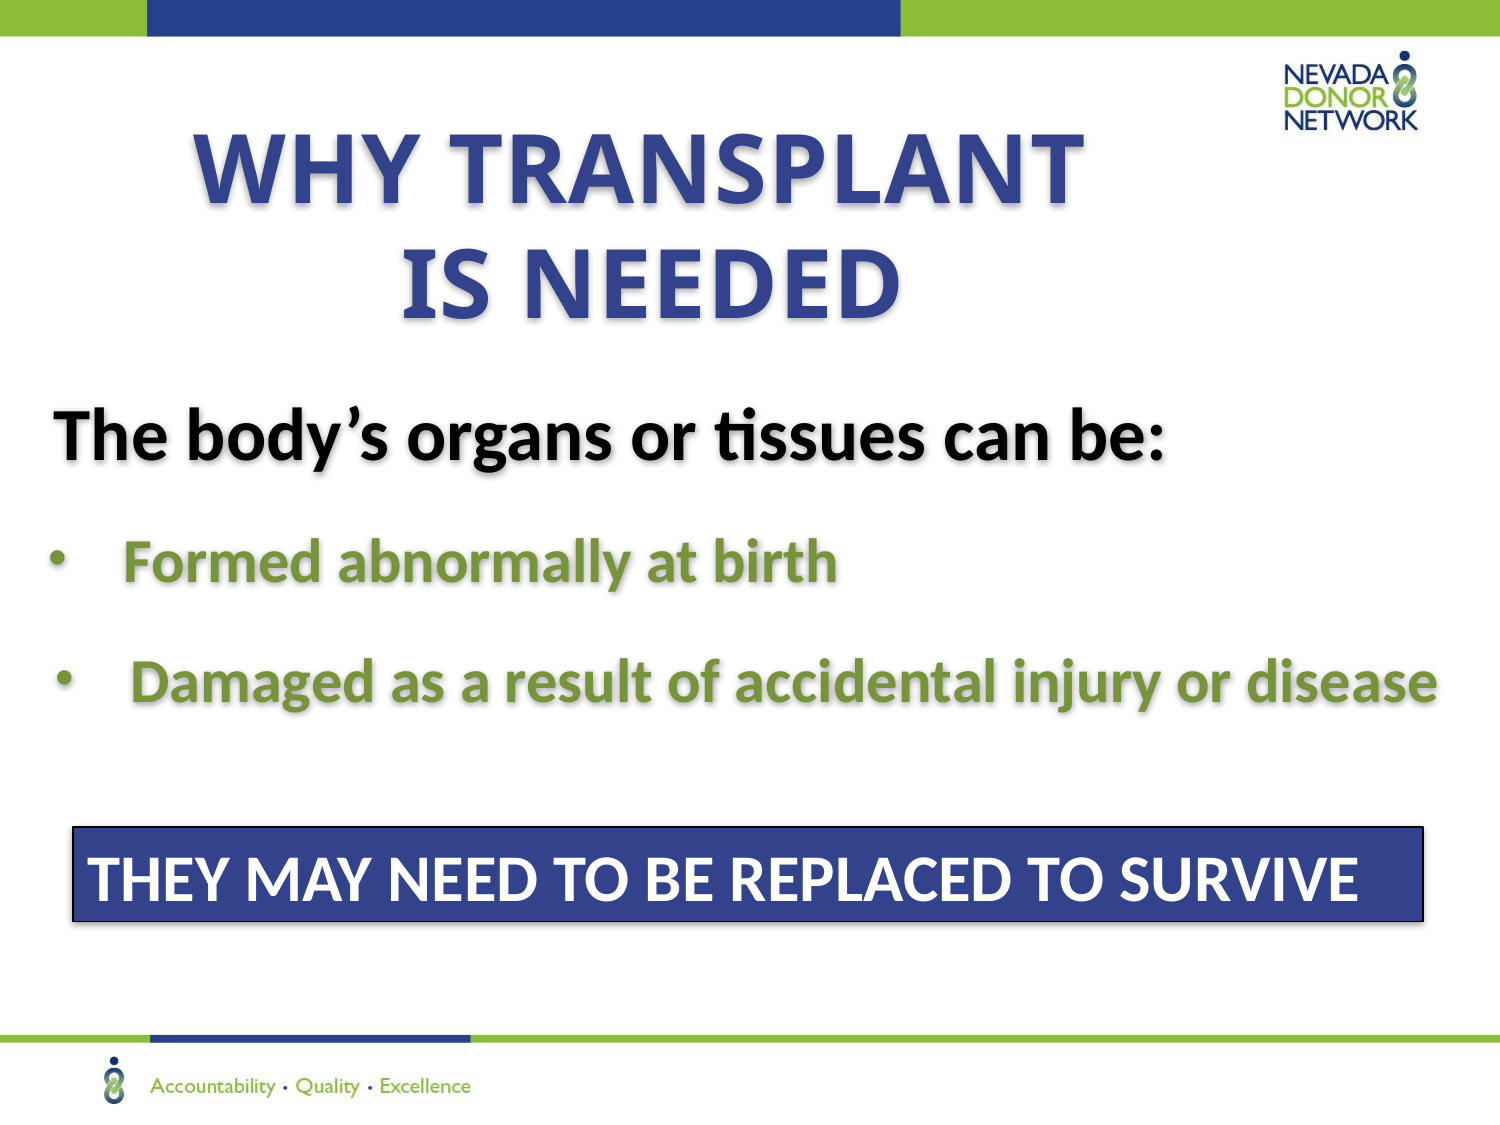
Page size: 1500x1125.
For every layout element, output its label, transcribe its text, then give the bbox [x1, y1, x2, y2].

picture [0, 0, 1500, 1125]
text_box WHY TRANSPLANT IS NEEDED [71, 99, 1236, 345]
text_box Damaged as a result of accidental injury or disease [40, 632, 1456, 723]
text_box Formed abnormally at birth [33, 512, 1122, 603]
text_box The body’s organs or tissues can be: [38, 377, 1184, 483]
text_box THEY MAY NEED TO BE REPLACED TO SURVIVE [72, 826, 1424, 922]
